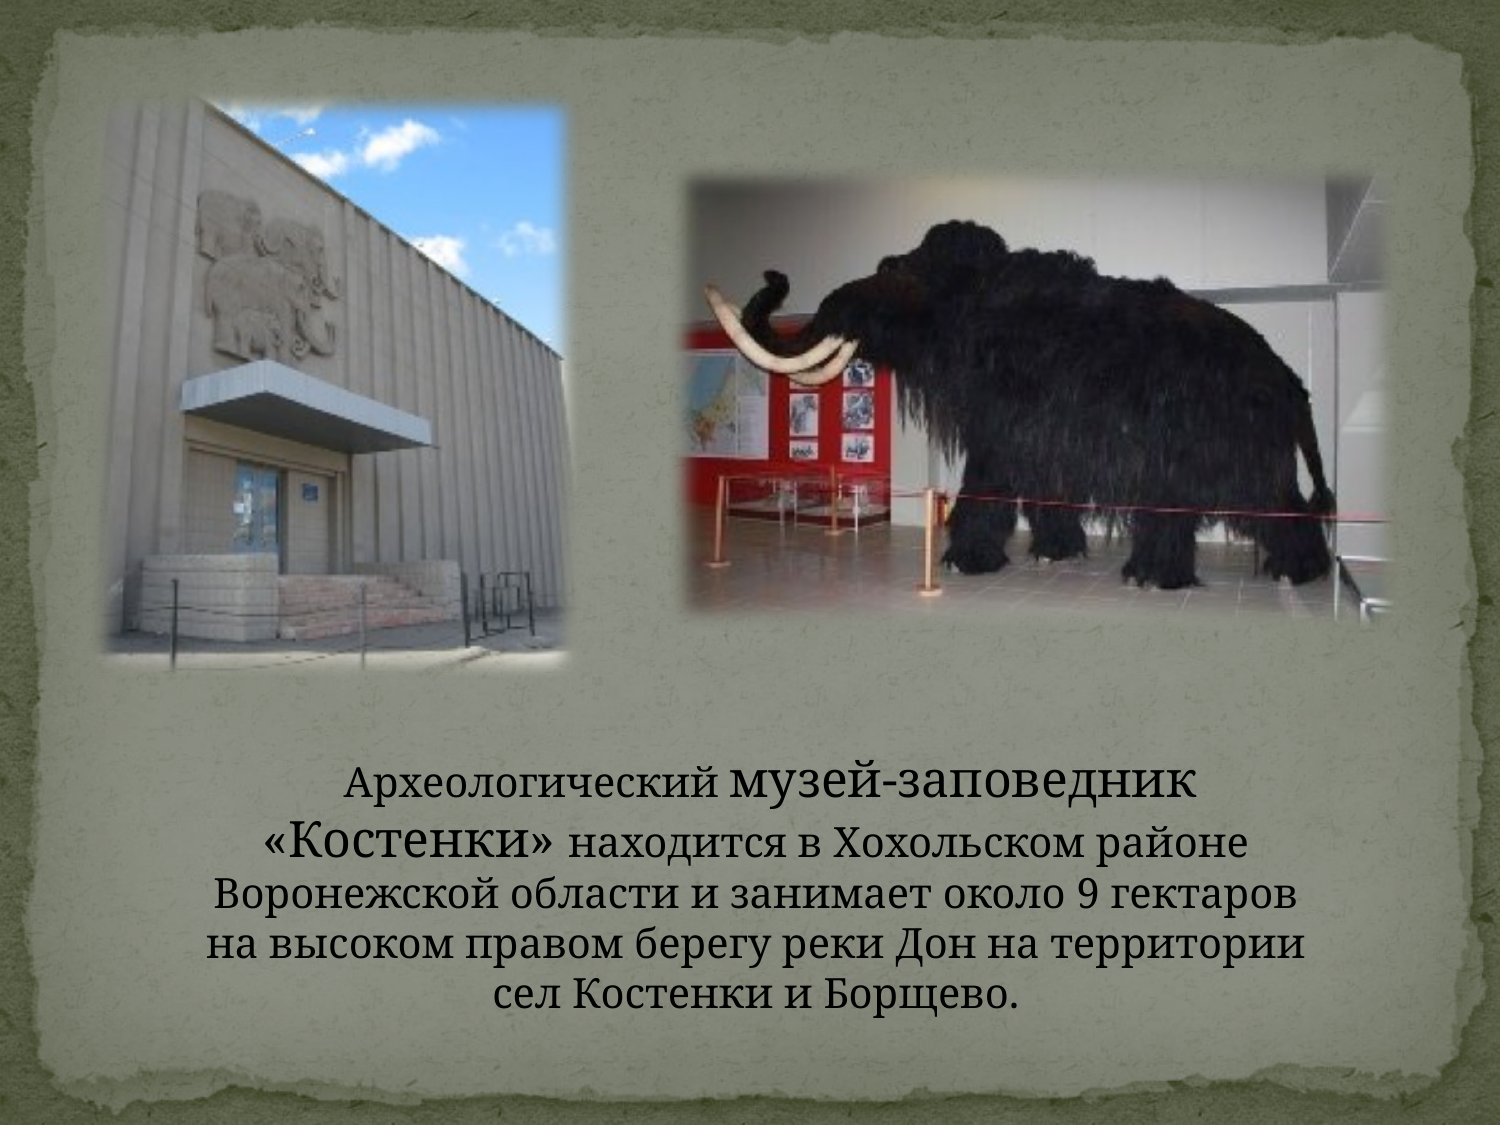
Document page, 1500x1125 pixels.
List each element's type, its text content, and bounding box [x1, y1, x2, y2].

picture [669, 162, 1400, 630]
picture [90, 91, 580, 681]
text_box Археологический музей-заповедник «Костенки» находится в Хохольском районе Воронежской области и занимает около 9 гектаров на высоком правом берегу реки Дон на территории сел Костенки и Борщево. [171, 739, 1341, 1025]
